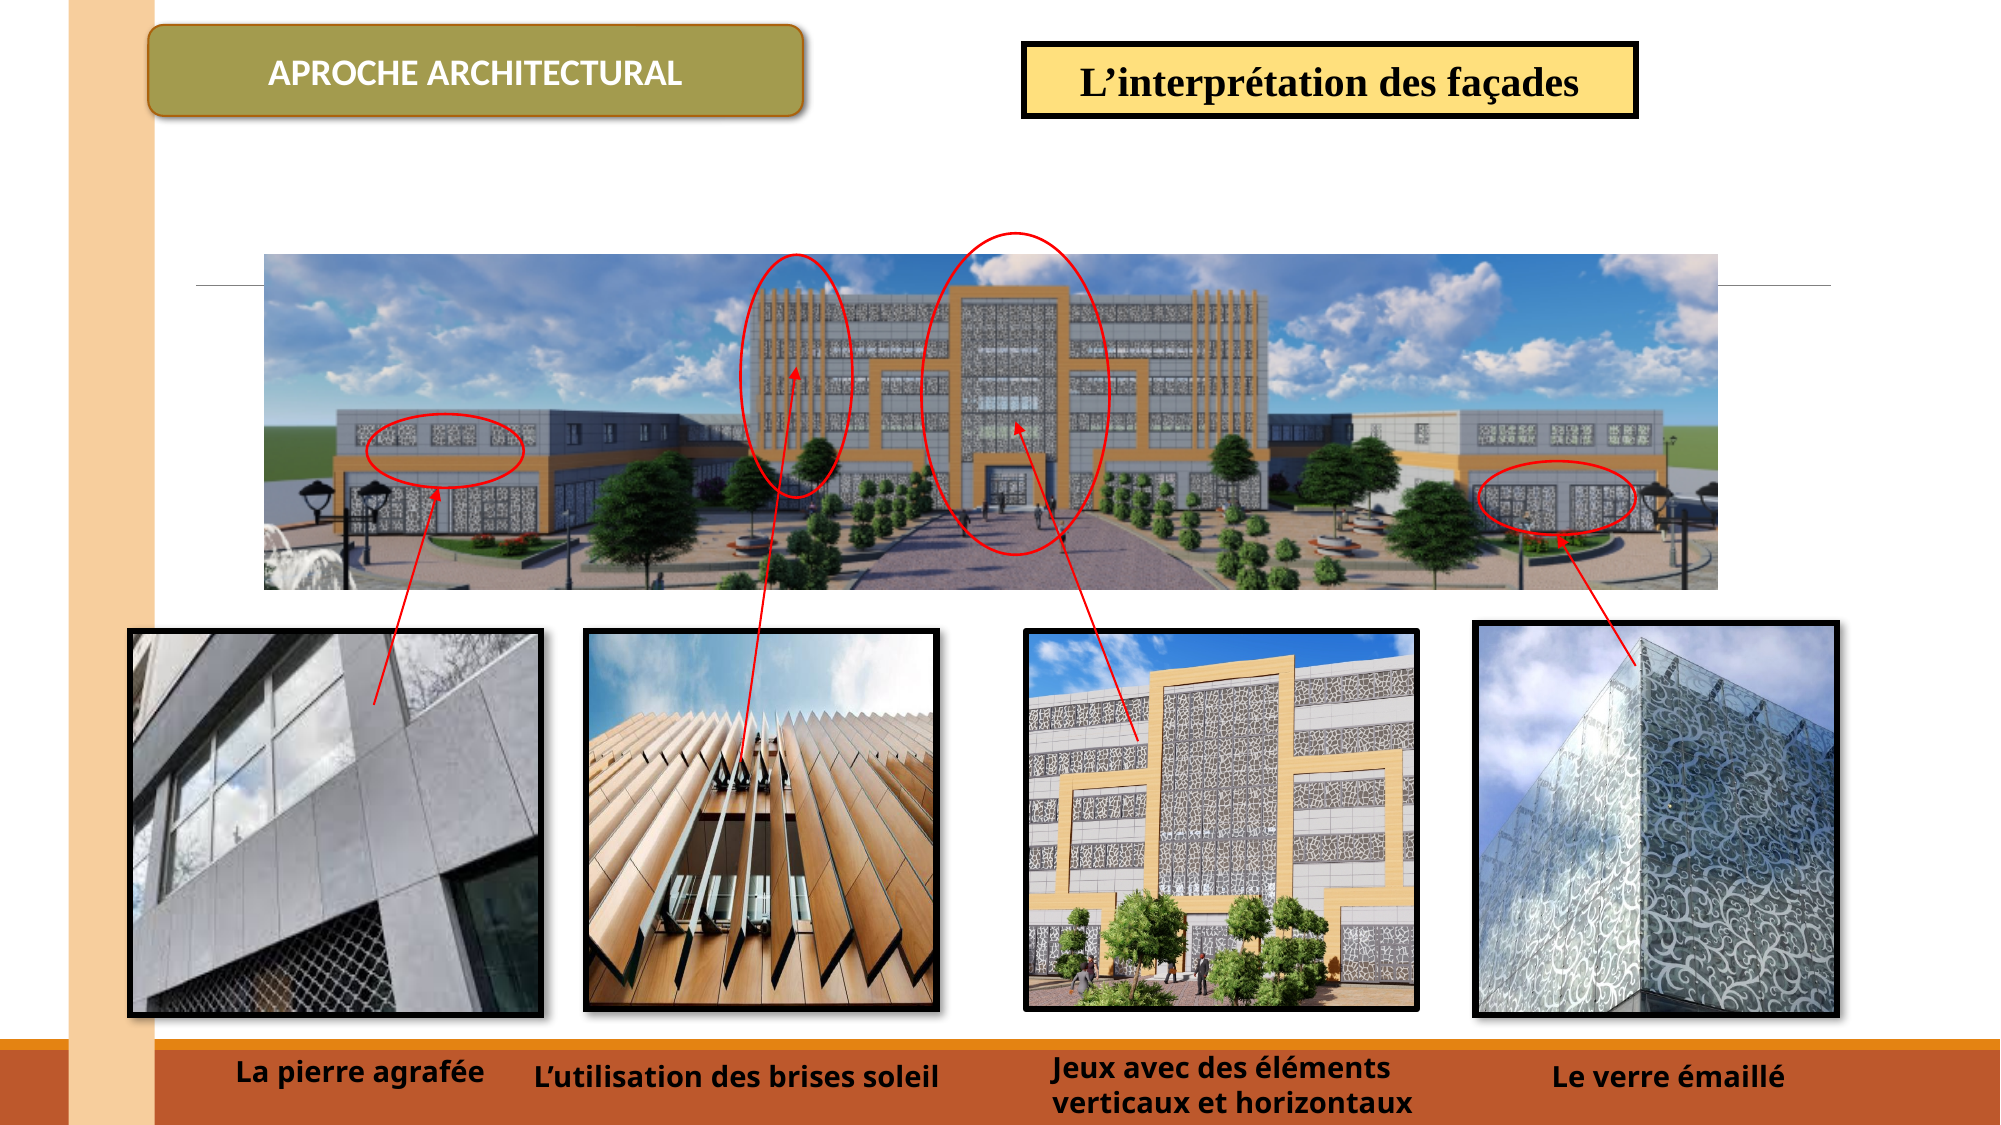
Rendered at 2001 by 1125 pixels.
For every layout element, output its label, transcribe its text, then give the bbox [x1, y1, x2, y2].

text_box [373, 487, 440, 706]
picture [263, 254, 1719, 590]
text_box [1014, 554, 1139, 742]
text_box APROCHE ARCHITECTURAL [147, 23, 804, 117]
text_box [1556, 534, 1637, 667]
text_box Jeux avec des éléments verticaux et horizontaux [1037, 1042, 1537, 1125]
text_box [67, 0, 156, 1125]
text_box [739, 497, 797, 763]
text_box L’utilisation des brises soleil [518, 1050, 963, 1101]
text_box L’interprétation des façades [1024, 44, 1636, 116]
picture [1477, 625, 1835, 1013]
text_box La pierre agrafée [220, 1046, 500, 1096]
text_box [970, 231, 1061, 251]
picture [588, 633, 934, 1007]
picture [1028, 633, 1415, 1007]
text_box Le verre émaillé [1536, 1050, 1834, 1101]
picture [132, 633, 539, 1013]
